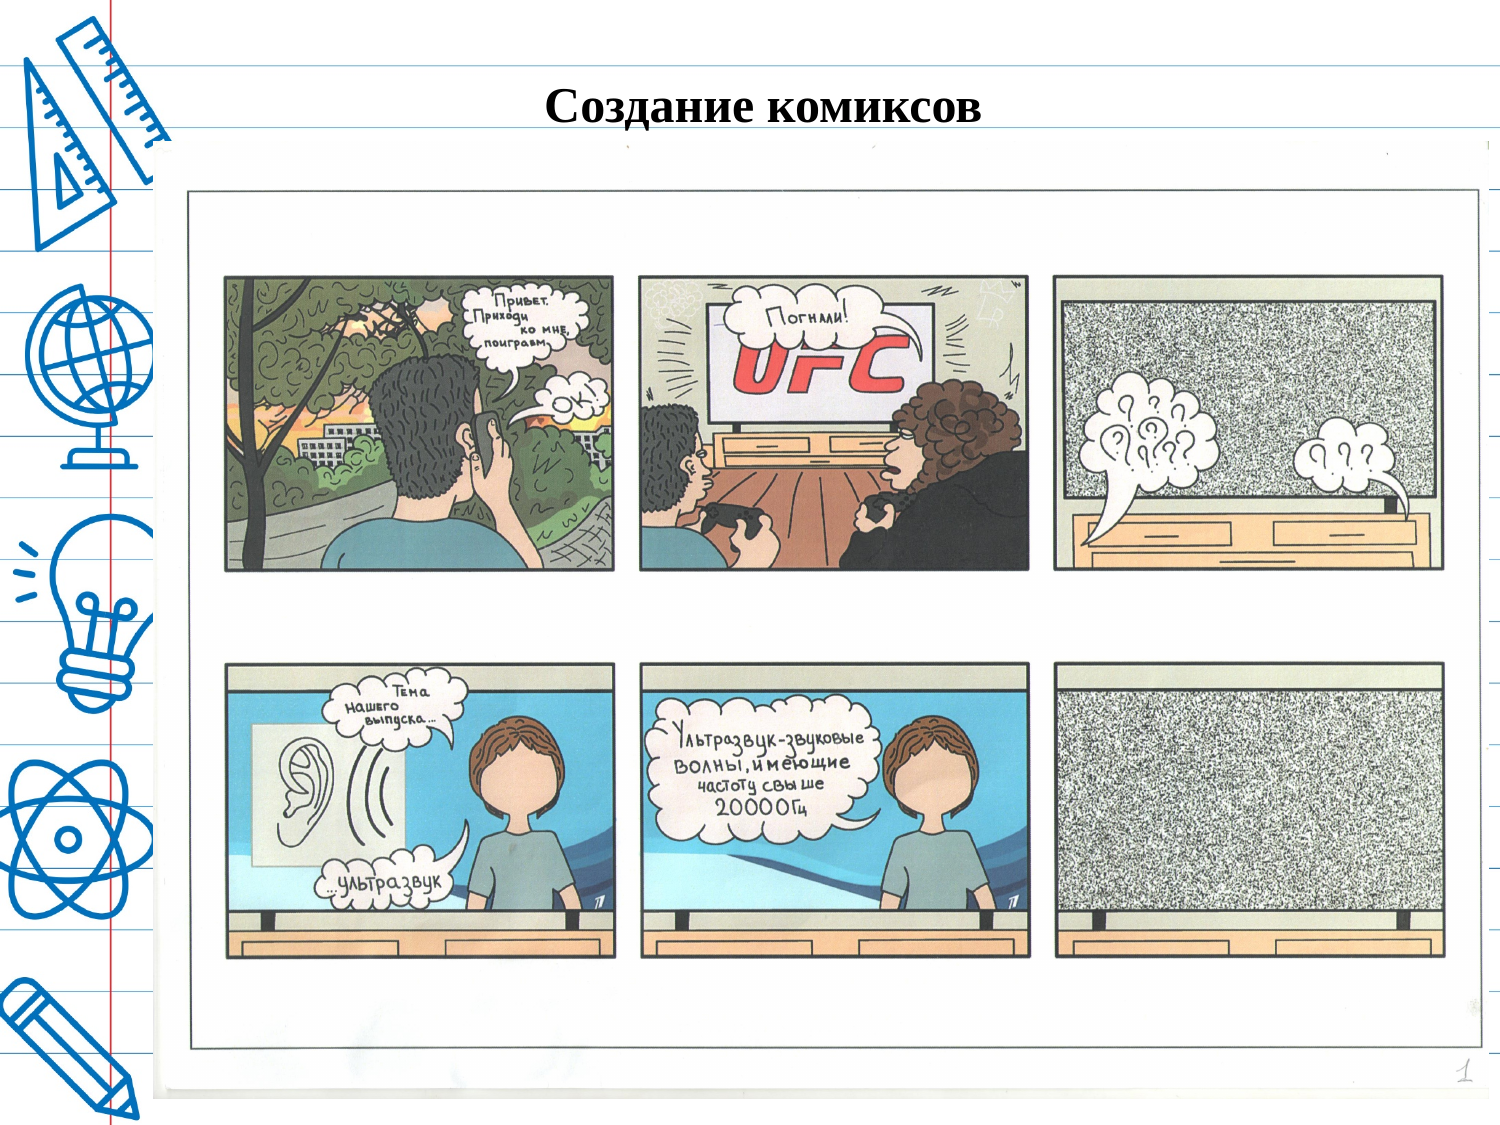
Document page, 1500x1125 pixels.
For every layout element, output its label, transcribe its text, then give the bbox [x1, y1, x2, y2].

title Создание комиксов [271, 48, 1256, 140]
picture [0, 0, 1500, 1125]
